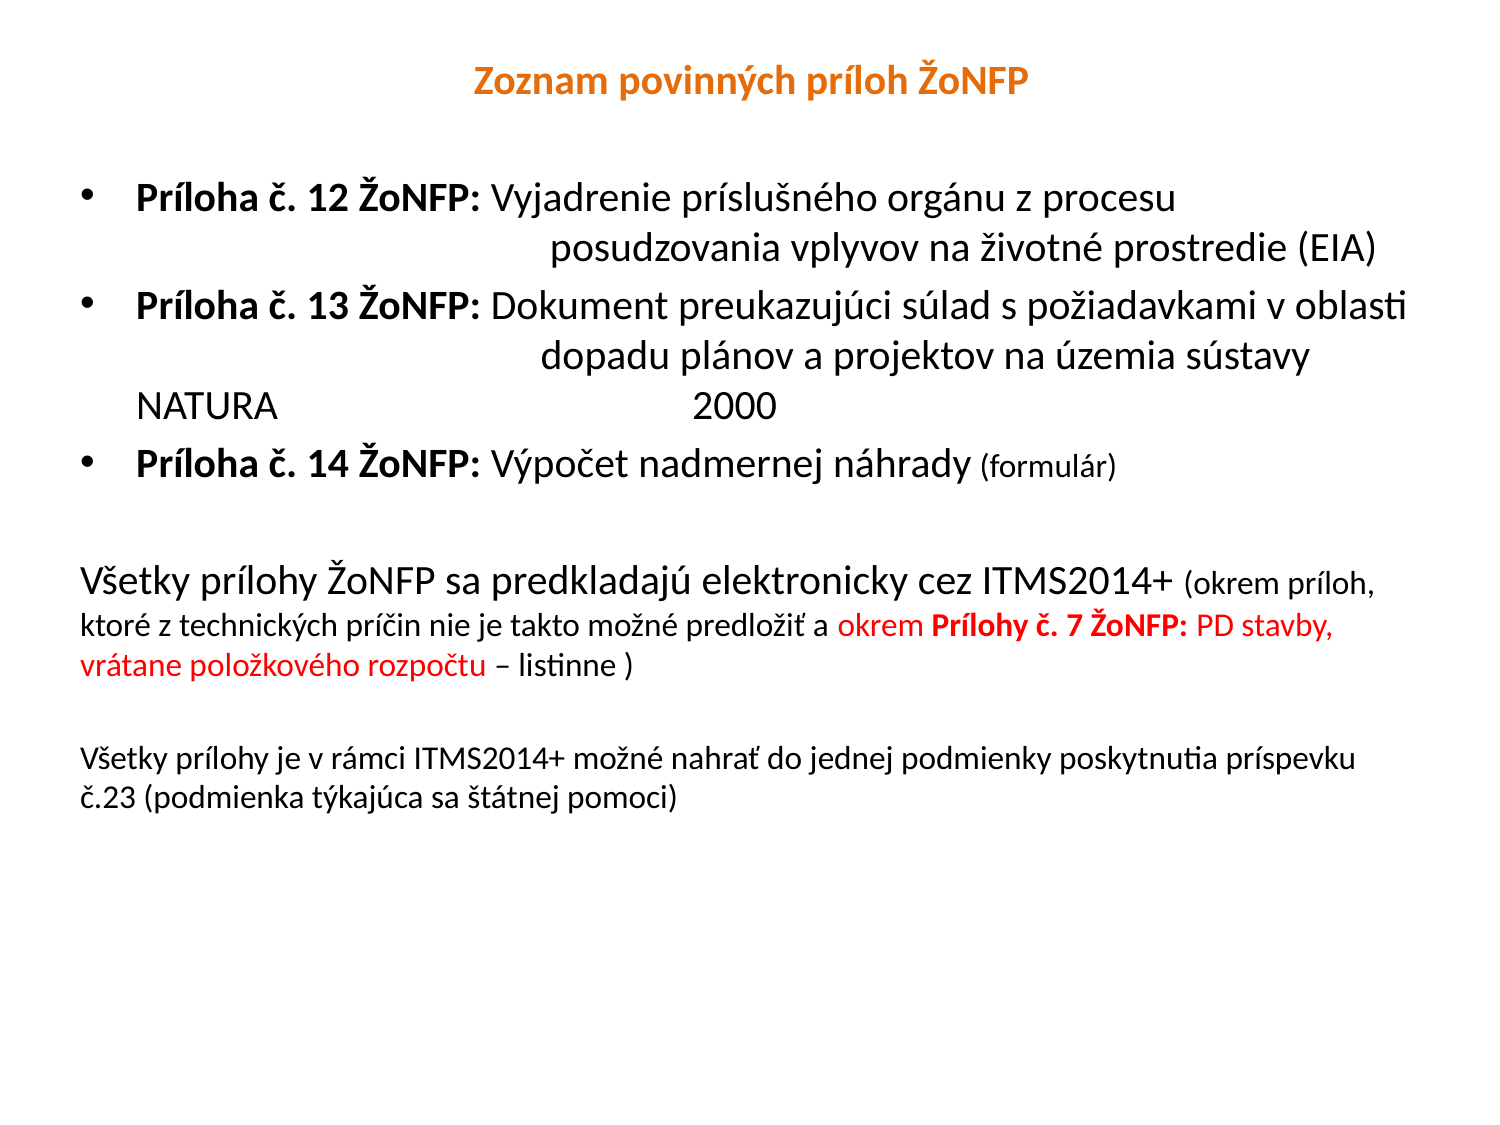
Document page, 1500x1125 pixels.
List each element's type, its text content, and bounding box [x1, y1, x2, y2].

list Zoznam povinných príloh ŽoNFP Príloha č. 12 ŽoNFP: Vyjadrenie príslušného orgánu z procesu posudzovania vplyvov na životné prostredie (EIA) Príloha č. 13 ŽoNFP: Dokument preukazujúci súlad s požiadavkami v oblasti dopadu plánov a projektov na územia sústavy NATURA 2000 Príloha č. 14 ŽoNFP: Výpočet nadmernej náhrady (formulár) Všetky prílohy ŽoNFP sa predkladajú elektronicky cez ITMS2014+ (okrem príloh, ktoré z technických príčin nie je takto možné predložiť a okrem Prílohy č. 7 ŽoNFP: PD stavby, vrátane položkového rozpočtu – listinne ) Všetky prílohy je v rámci ITMS2014+ možné nahrať do jednej podmienky poskytnutia príspevku č.23 (podmienka týkajúca sa štátnej pomoci) [64, 44, 1426, 882]
